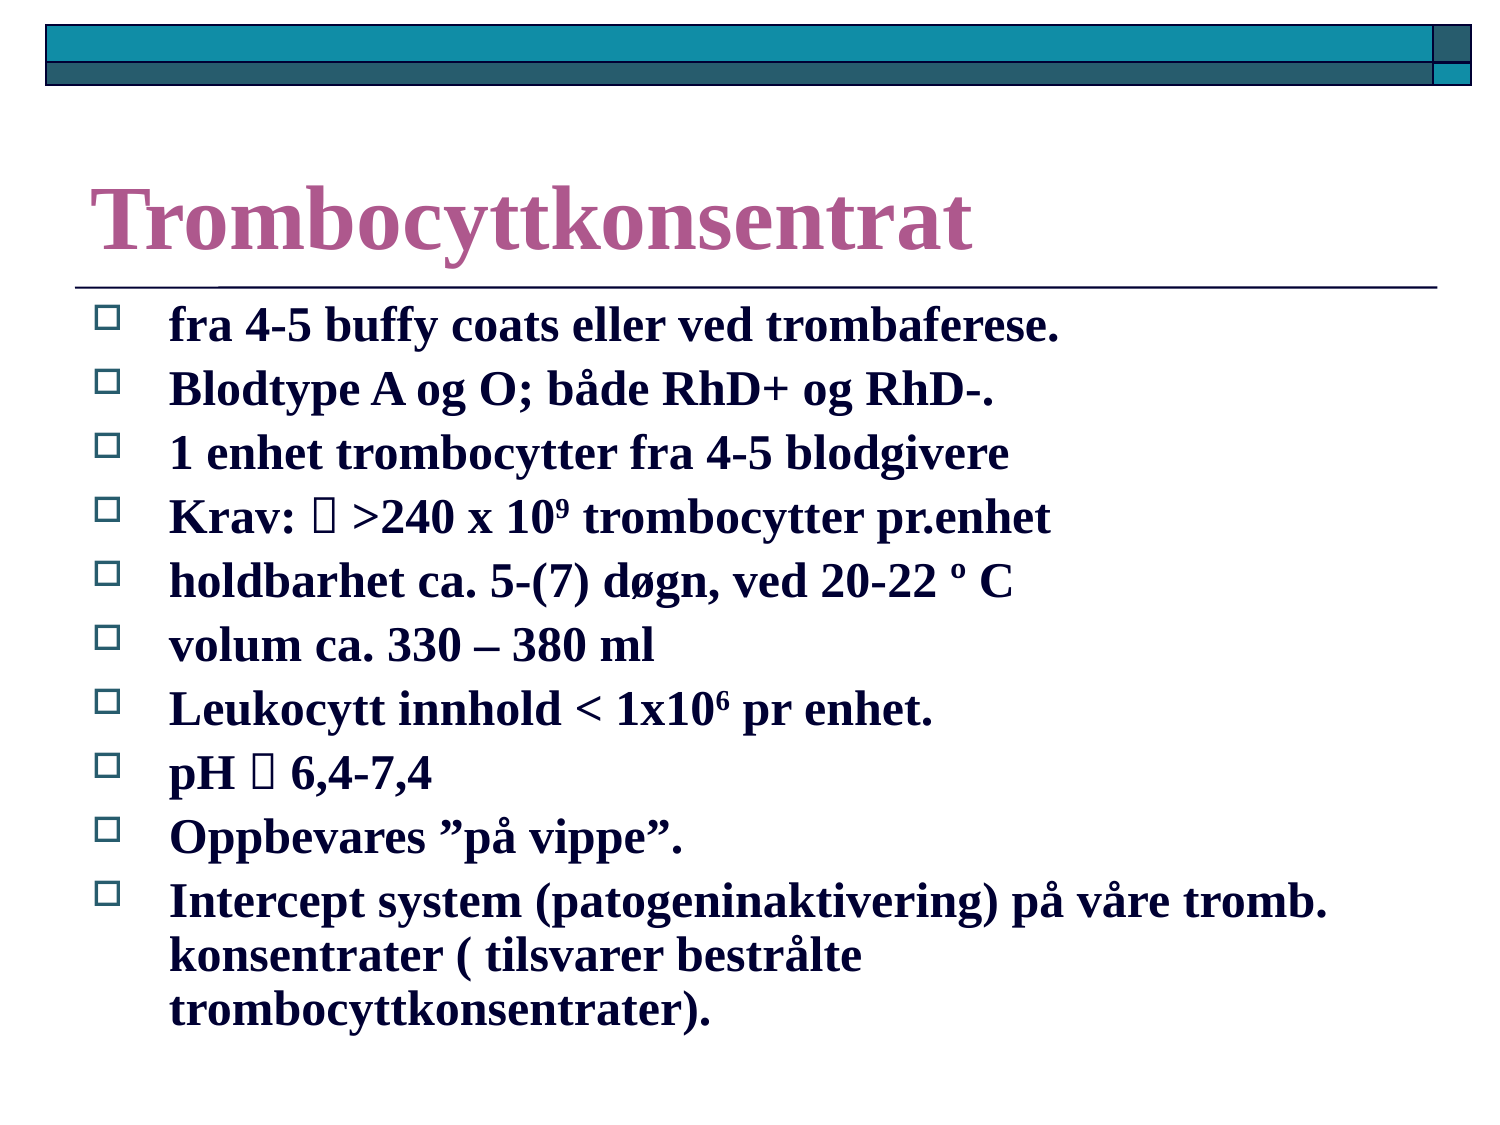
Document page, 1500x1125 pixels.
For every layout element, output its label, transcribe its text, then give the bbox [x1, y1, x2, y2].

list fra 4-5 buffy coats eller ved trombaferese. Blodtype A og O; både RhD+ og RhD-. 1 enhet trombocytter fra 4-5 blodgivere Krav:  >240 x 109 trombocytter pr.enhet holdbarhet ca. 5-(7) døgn, ved 20-22 º C volum ca. 330 – 380 ml Leukocytt innhold < 1x106 pr enhet. pH  6,4-7,4 Oppbevares ”på vippe”. Intercept system (patogeninaktivering) på våre tromb. konsentrater ( tilsvarer bestrålte trombocyttkonsentrater). [76, 290, 1427, 1095]
title Trombocyttkonsentrat [75, 87, 1425, 275]
